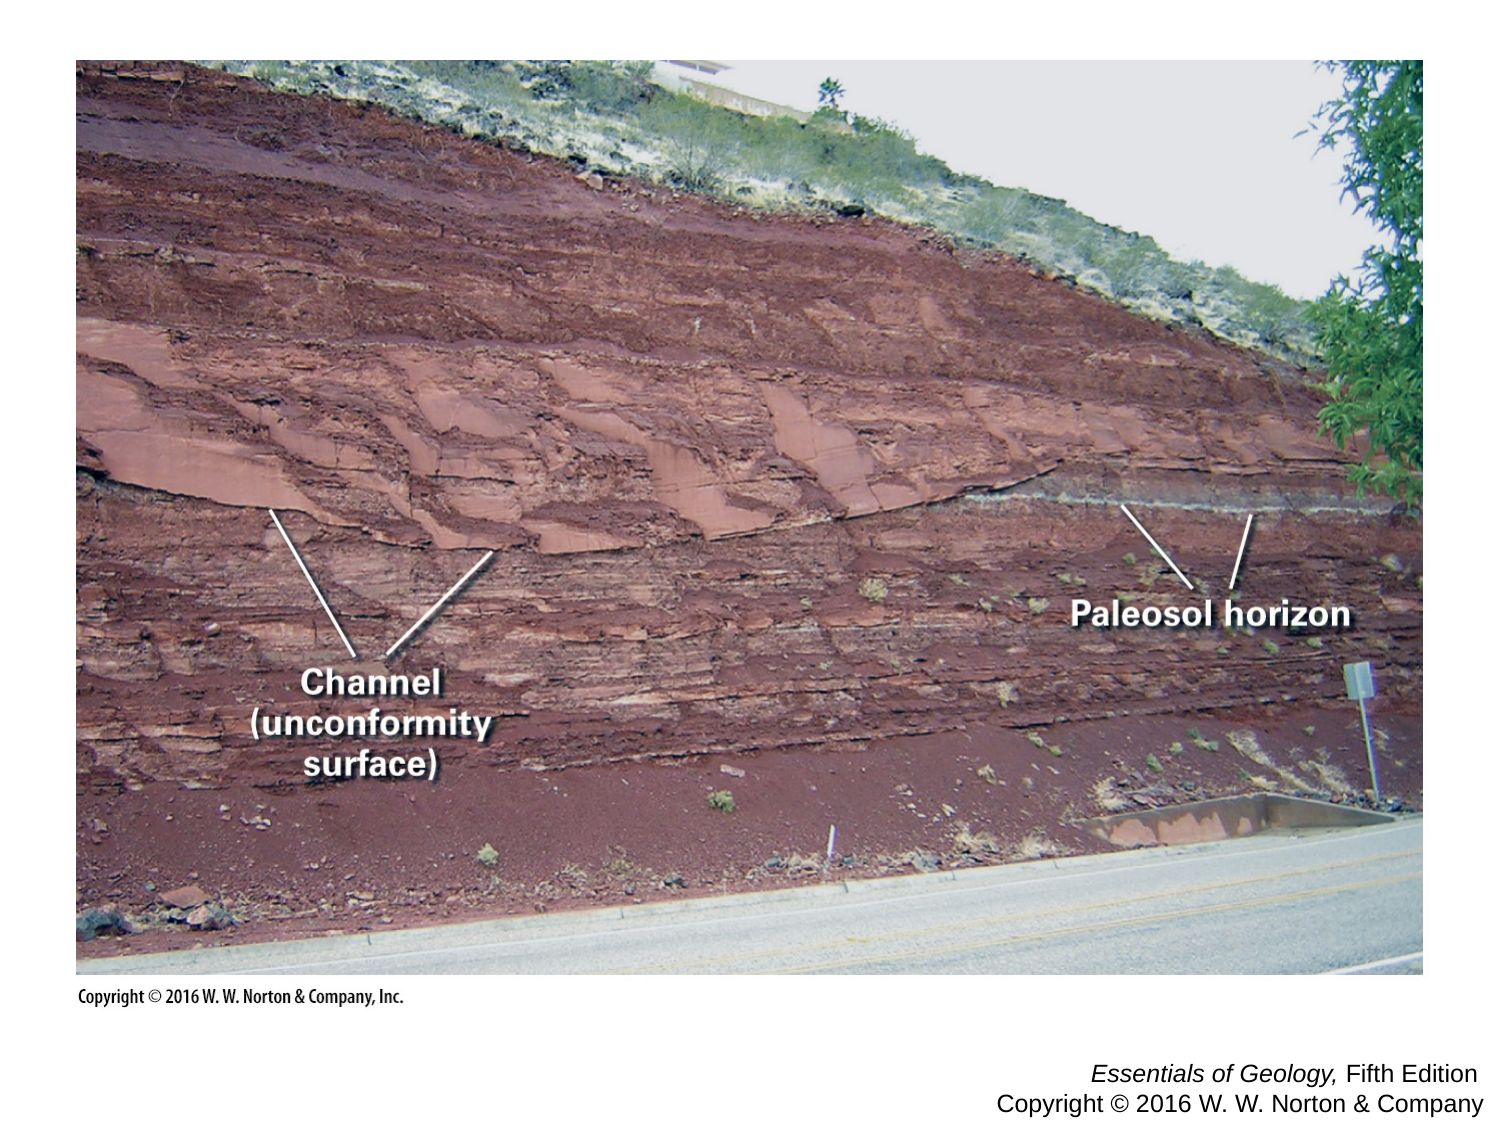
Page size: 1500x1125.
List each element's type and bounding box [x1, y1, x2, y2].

picture [68, 51, 1432, 1011]
